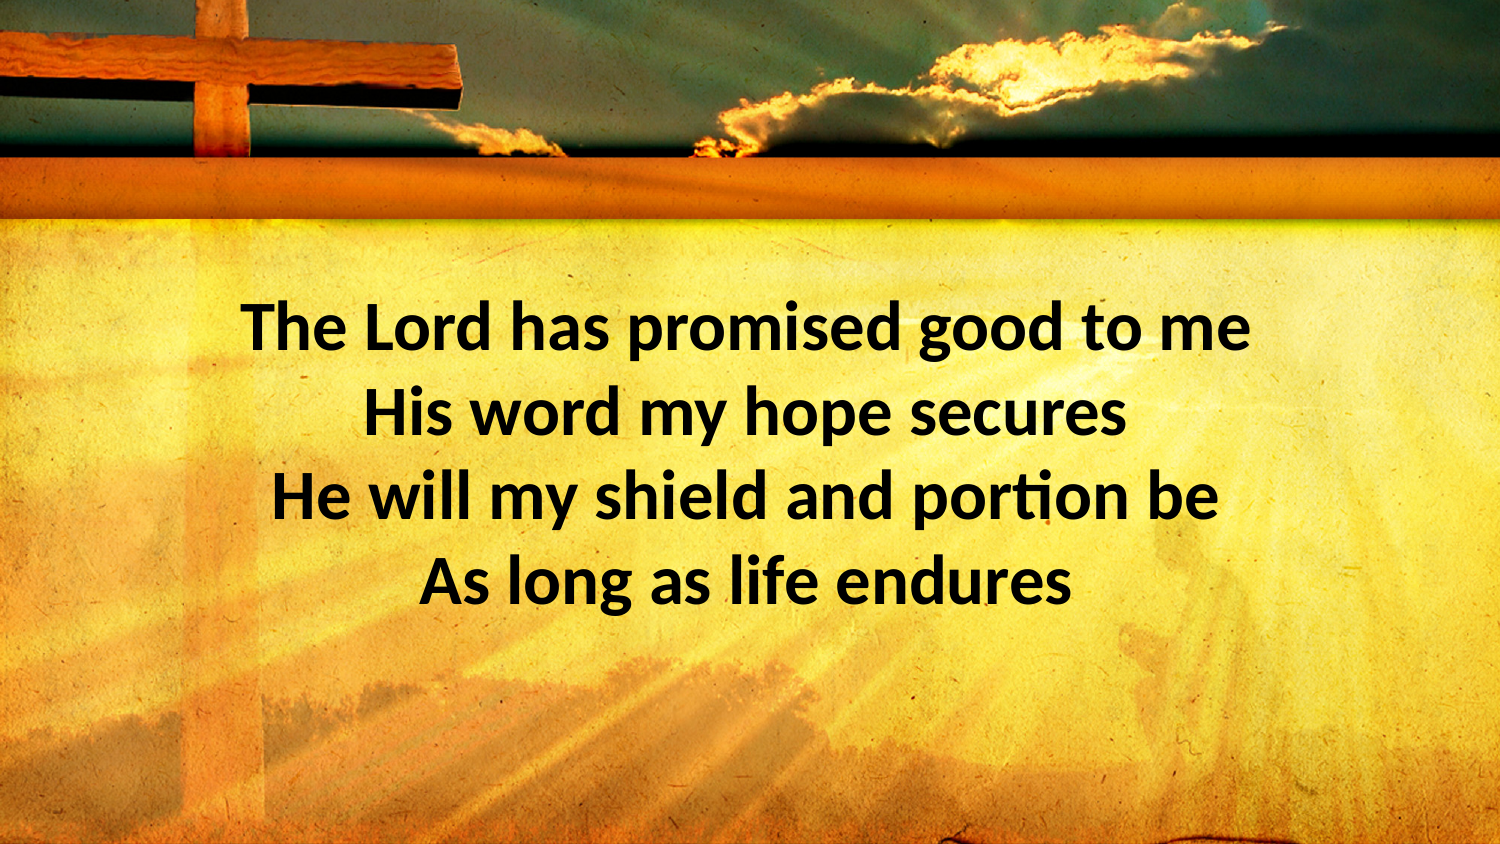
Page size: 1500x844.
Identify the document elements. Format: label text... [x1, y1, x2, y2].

text_box The Lord has promised good to me His word my hope secures He will my shield and portion be As long as life endures [49, 271, 1444, 663]
picture [0, 0, 1500, 844]
